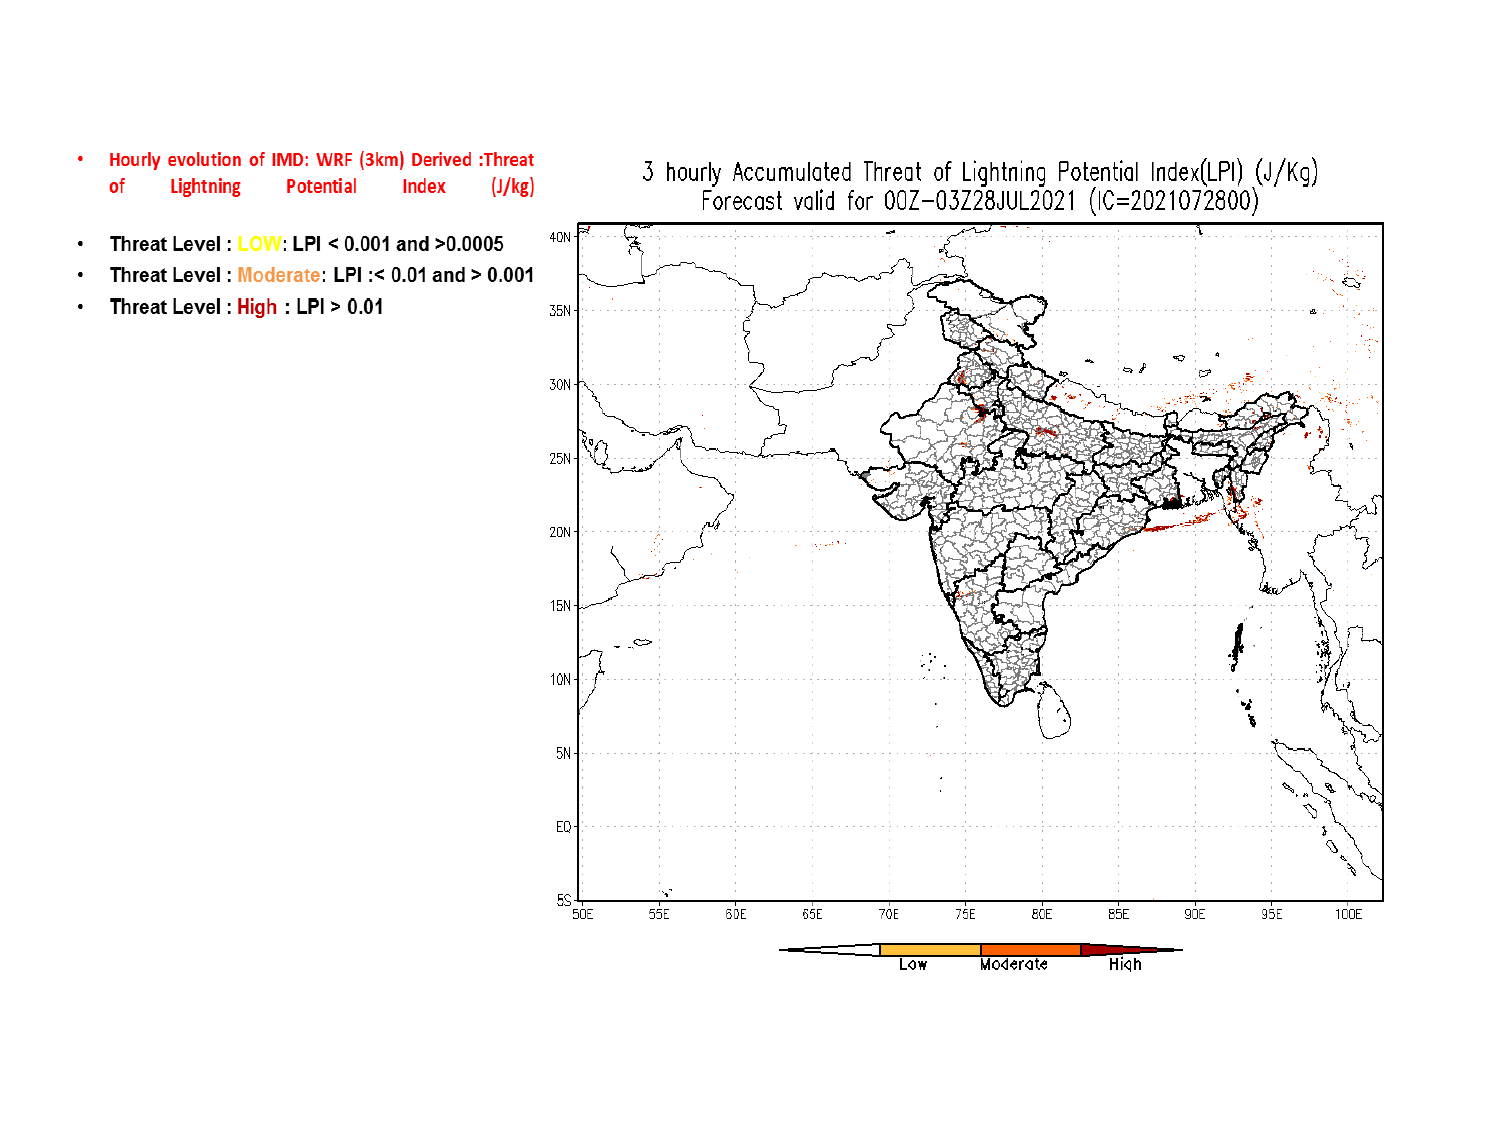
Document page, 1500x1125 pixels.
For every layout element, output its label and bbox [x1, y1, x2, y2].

picture [74, 149, 1426, 976]
